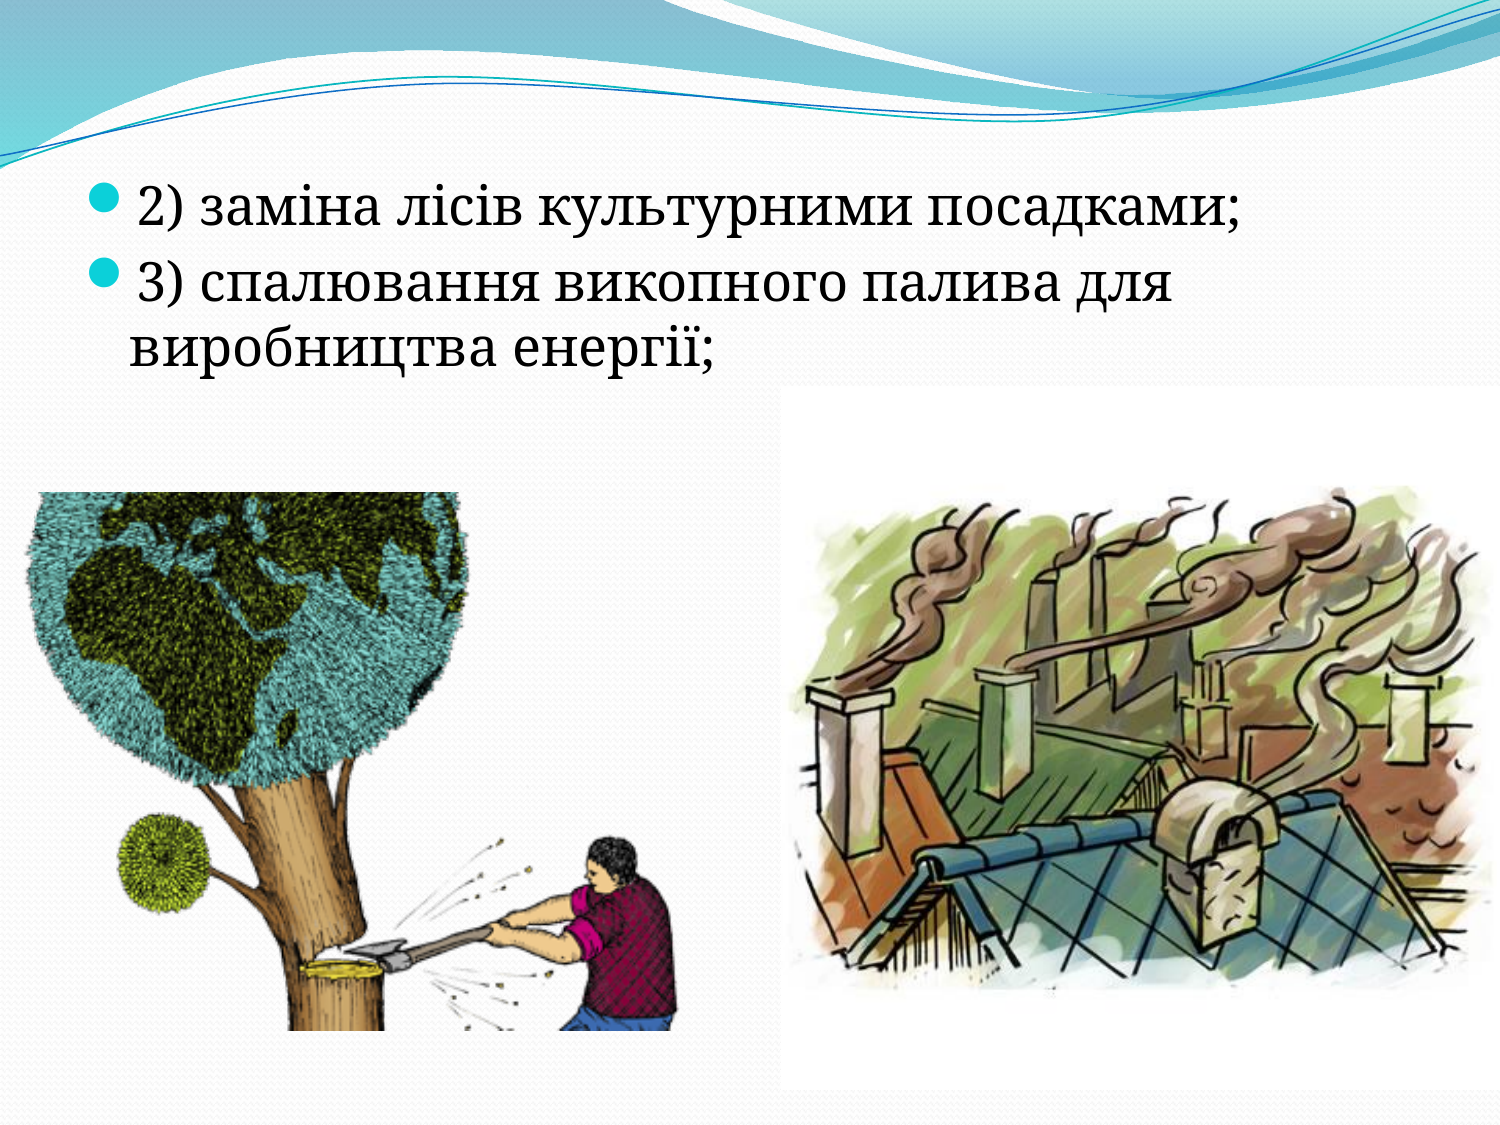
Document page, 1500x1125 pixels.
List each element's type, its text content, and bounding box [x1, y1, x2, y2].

list 2) заміна лісів культурними посадками; 3) спалювання викопного палива для виробництва енергії; [70, 164, 1421, 491]
picture [0, 491, 774, 1032]
picture [780, 386, 1500, 1090]
